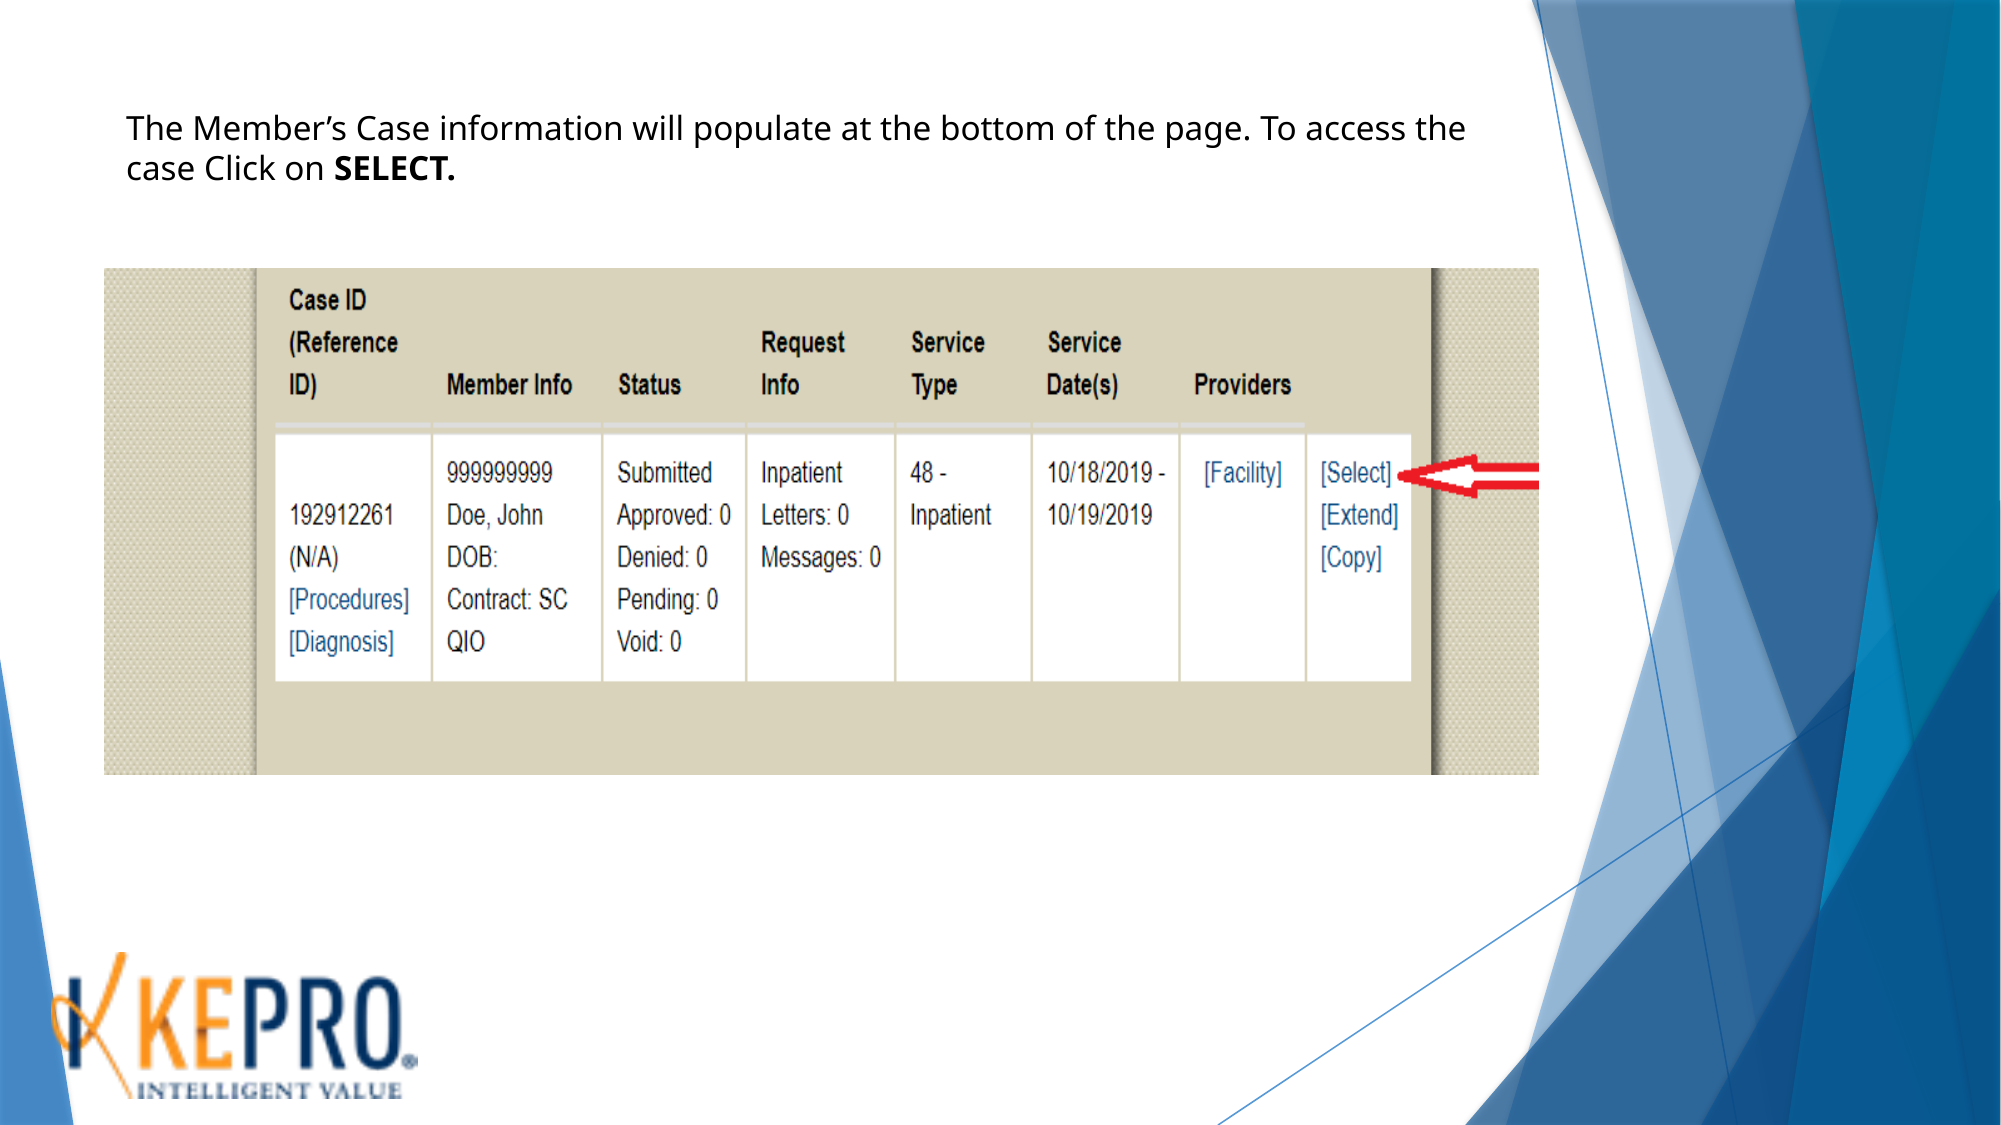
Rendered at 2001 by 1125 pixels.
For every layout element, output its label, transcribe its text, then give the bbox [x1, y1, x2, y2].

picture [50, 951, 418, 1100]
title The Member’s Case information will populate at the bottom of the page. To access the case Click on SELECT. [111, 99, 1522, 267]
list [104, 268, 1540, 776]
